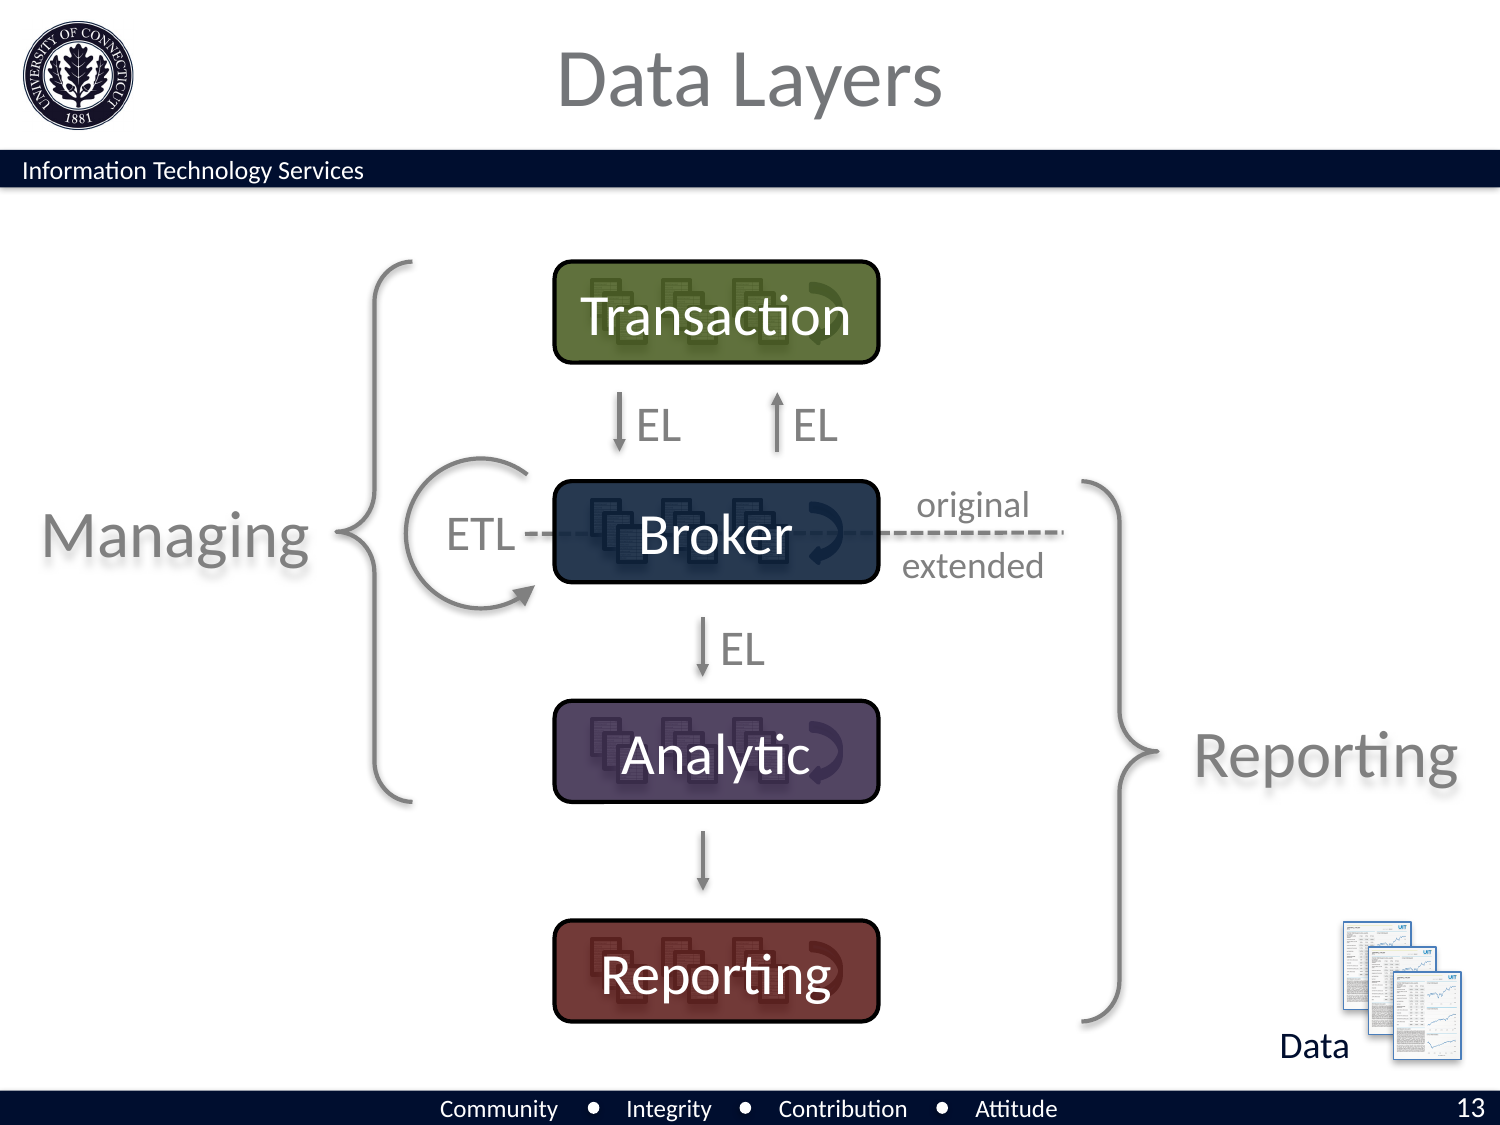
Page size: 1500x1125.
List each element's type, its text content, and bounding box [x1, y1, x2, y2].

text_box EL [621, 384, 697, 459]
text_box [554, 920, 879, 1022]
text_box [554, 700, 879, 803]
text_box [562, 480, 879, 583]
text_box EL [777, 384, 854, 459]
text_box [1081, 480, 1476, 1022]
title Data Layers [150, 15, 1350, 136]
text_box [417, 458, 556, 609]
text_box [24, 261, 413, 803]
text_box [1263, 921, 1461, 1075]
text_box EL [705, 607, 781, 683]
text_box extended [887, 541, 1060, 594]
picture [22, 19, 134, 132]
text_box original [901, 472, 1046, 530]
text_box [554, 261, 879, 363]
